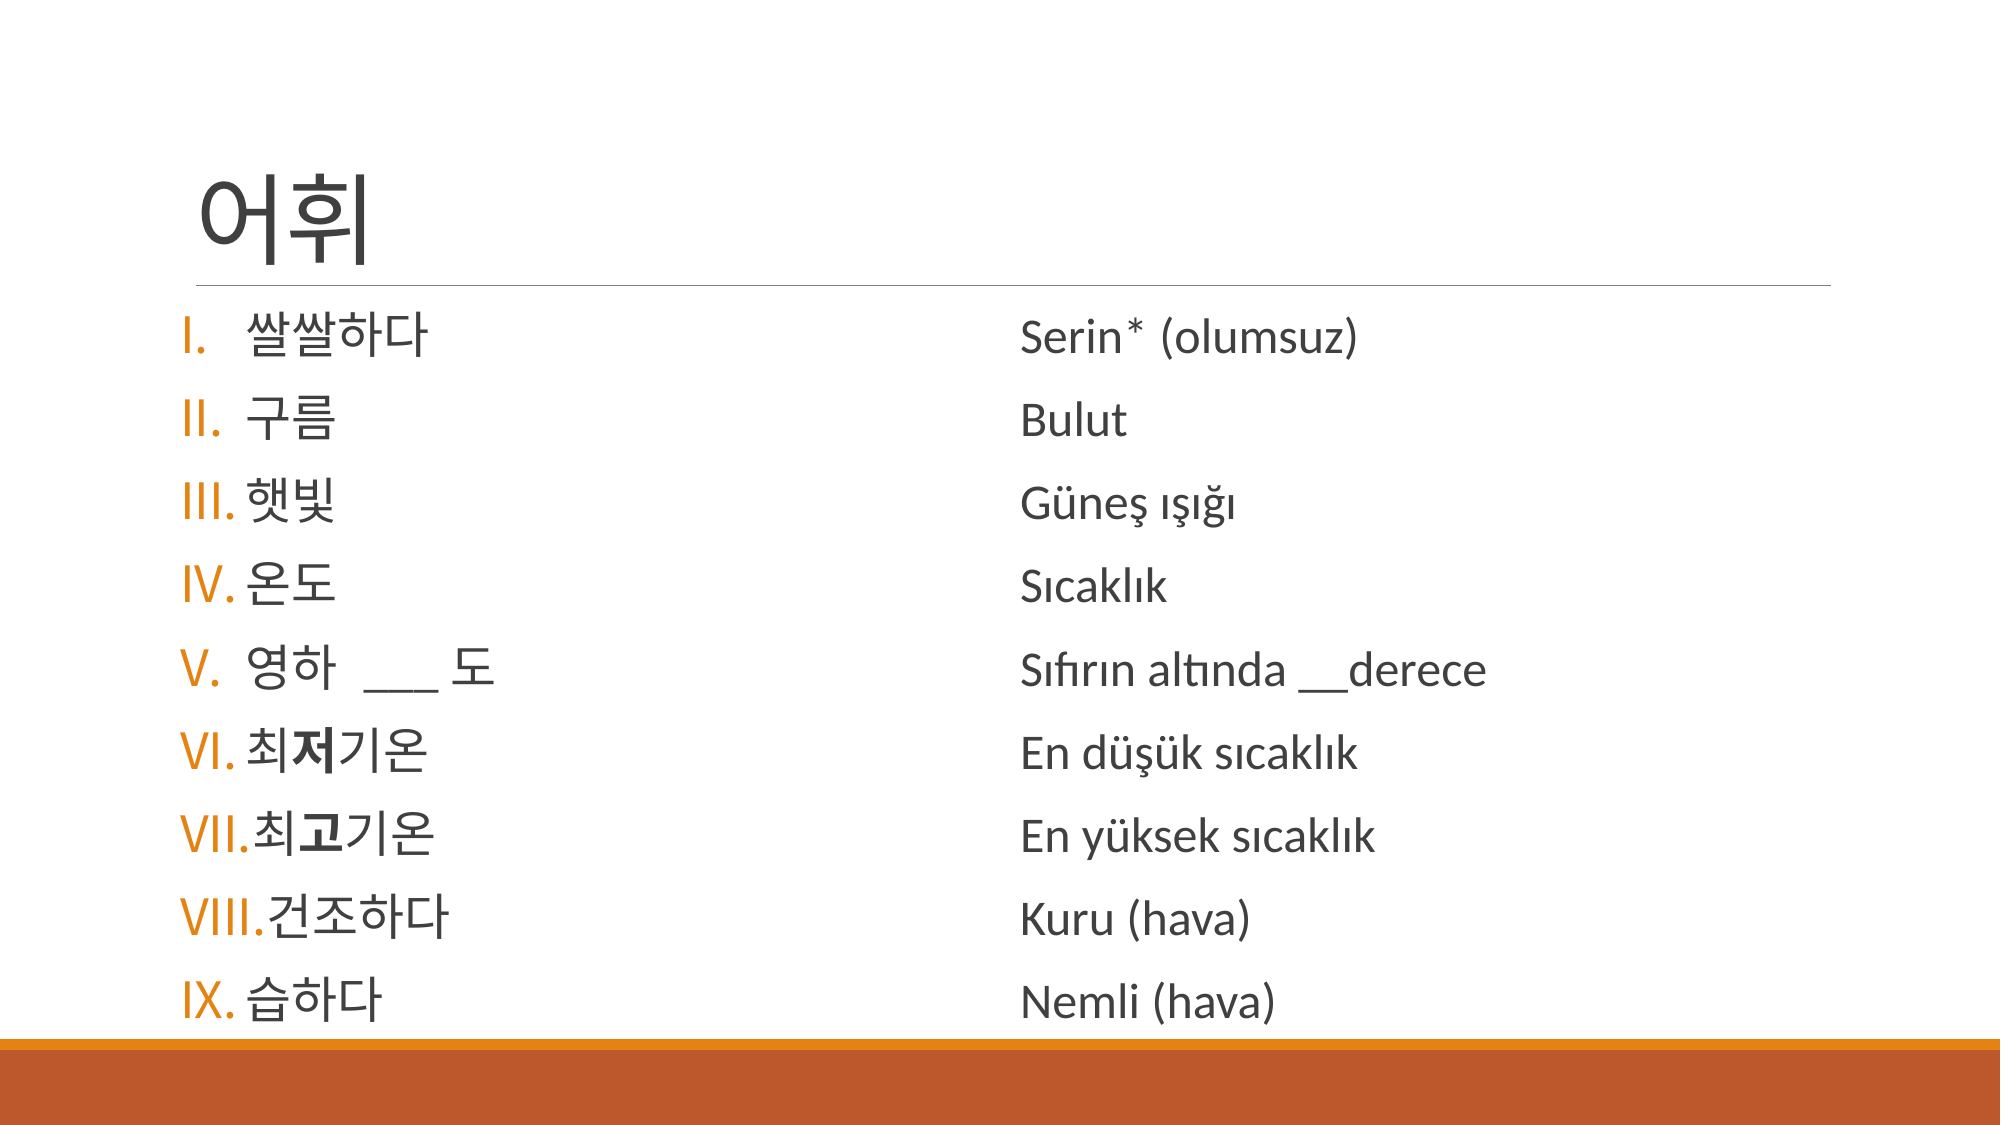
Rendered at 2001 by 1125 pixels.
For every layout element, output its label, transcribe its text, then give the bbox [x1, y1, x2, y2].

list Serin* (olumsuz) Bulut Güneş ışığı Sıcaklık Sıfırın altında __derece En düşük sıcaklık En yüksek sıcaklık Kuru (hava) Nemli (hava) [1020, 302, 1830, 963]
title 어휘 [180, 47, 1830, 285]
list 쌀쌀하다 구름 햇빛 온도 영하 ___도 최저기온 최고기온 건조하다 습하다 [180, 302, 990, 1112]
